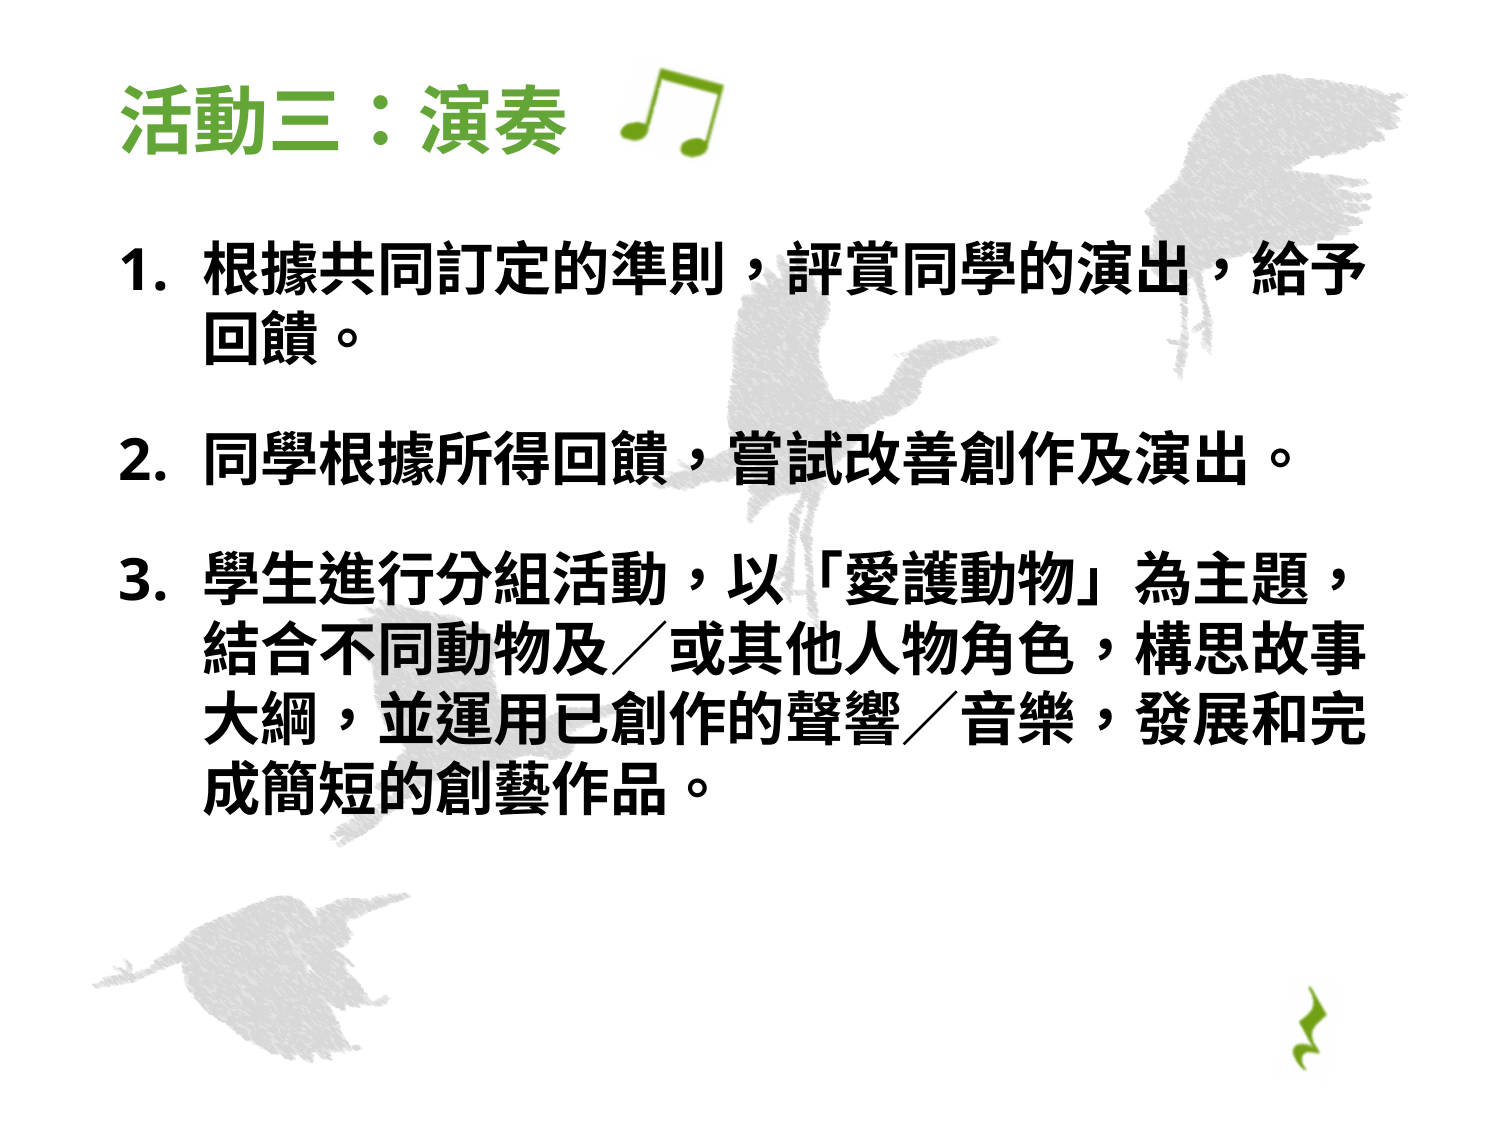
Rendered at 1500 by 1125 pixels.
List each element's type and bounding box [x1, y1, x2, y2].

picture [59, 45, 1441, 1080]
